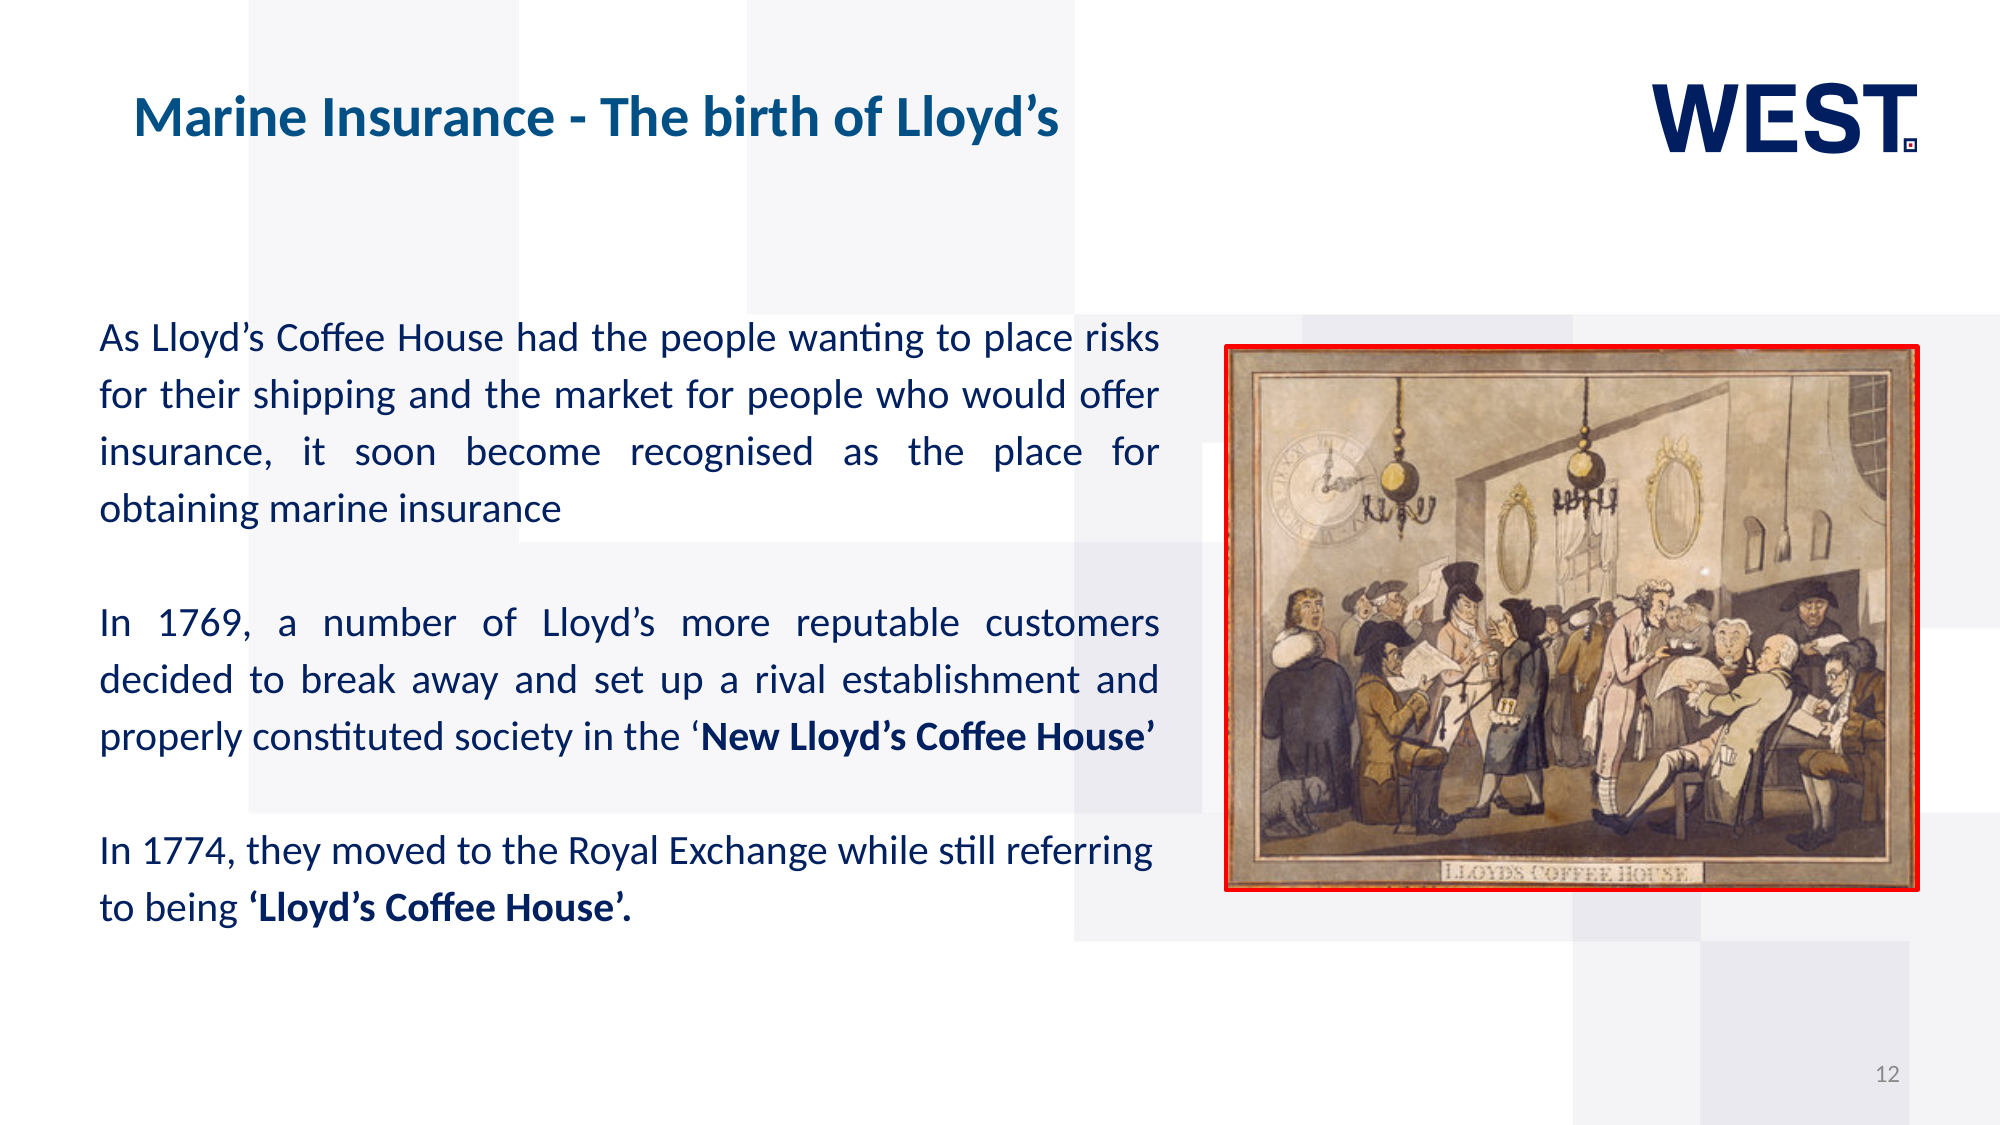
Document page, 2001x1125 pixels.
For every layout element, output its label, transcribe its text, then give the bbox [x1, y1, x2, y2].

slide_number 12 [1433, 1042, 1916, 1103]
text_box As Lloyd’s Coffee House had the people wanting to place risks for their shipping and the market for people who would offer insurance, it soon become recognised as the place for obtaining marine insurance In 1769, a number of Lloyd’s more reputable customers decided to break away and set up a rival establishment and properly constituted society in the ‘New Lloyd’s Coffee House’ In 1774, they moved to the Royal Exchange while still referring to being ‘Lloyd’s Coffee House’. [84, 295, 1176, 938]
title Marine Insurance - The birth of Lloyd’s [118, 59, 1418, 178]
picture [0, 0, 2000, 1125]
